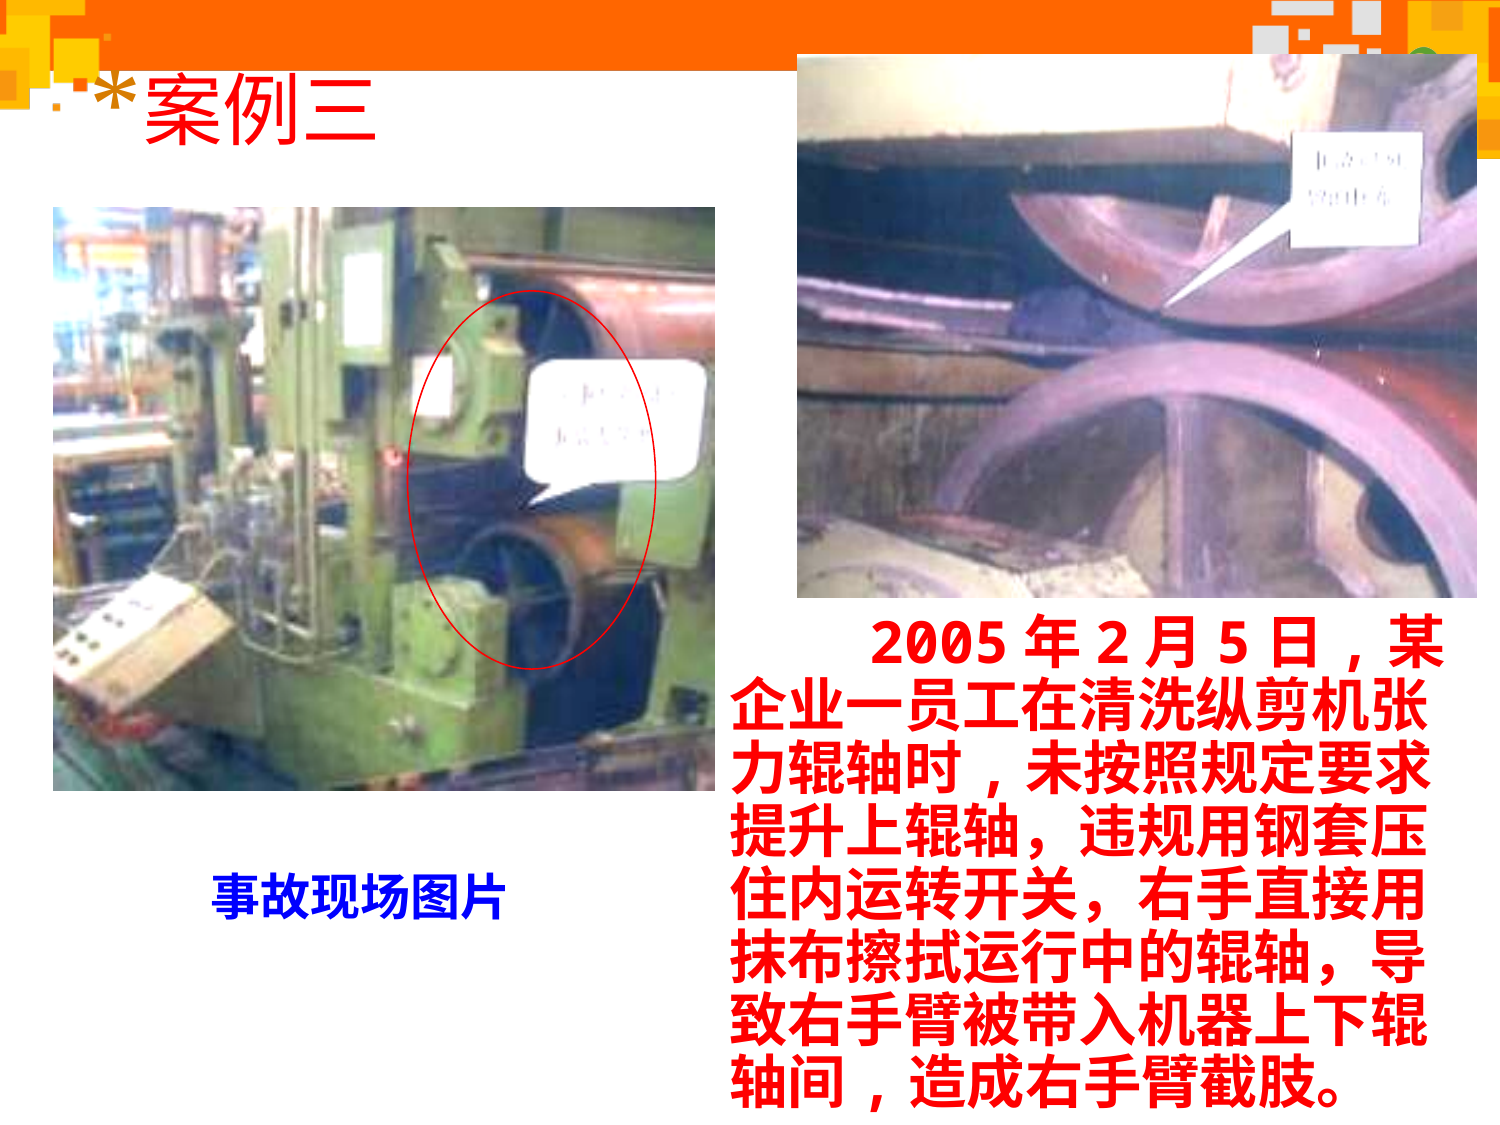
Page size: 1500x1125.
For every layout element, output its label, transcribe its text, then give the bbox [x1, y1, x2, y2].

picture [53, 207, 715, 791]
text_box 事故现场图片 [195, 857, 526, 933]
text_box 2005年2月5日,某企业一员工在清洗纵剪机张力辊轴时,未按照规定要求提升上辊轴，违规用钢套压住内运转开关，右手直接用抹布擦拭运行中的辊轴，导致右手臂被带入机器上下辊轴间,造成右手臂截肢。 [714, 605, 1477, 1124]
picture [0, 0, 1500, 598]
text_box 案例三 [53, 54, 396, 161]
